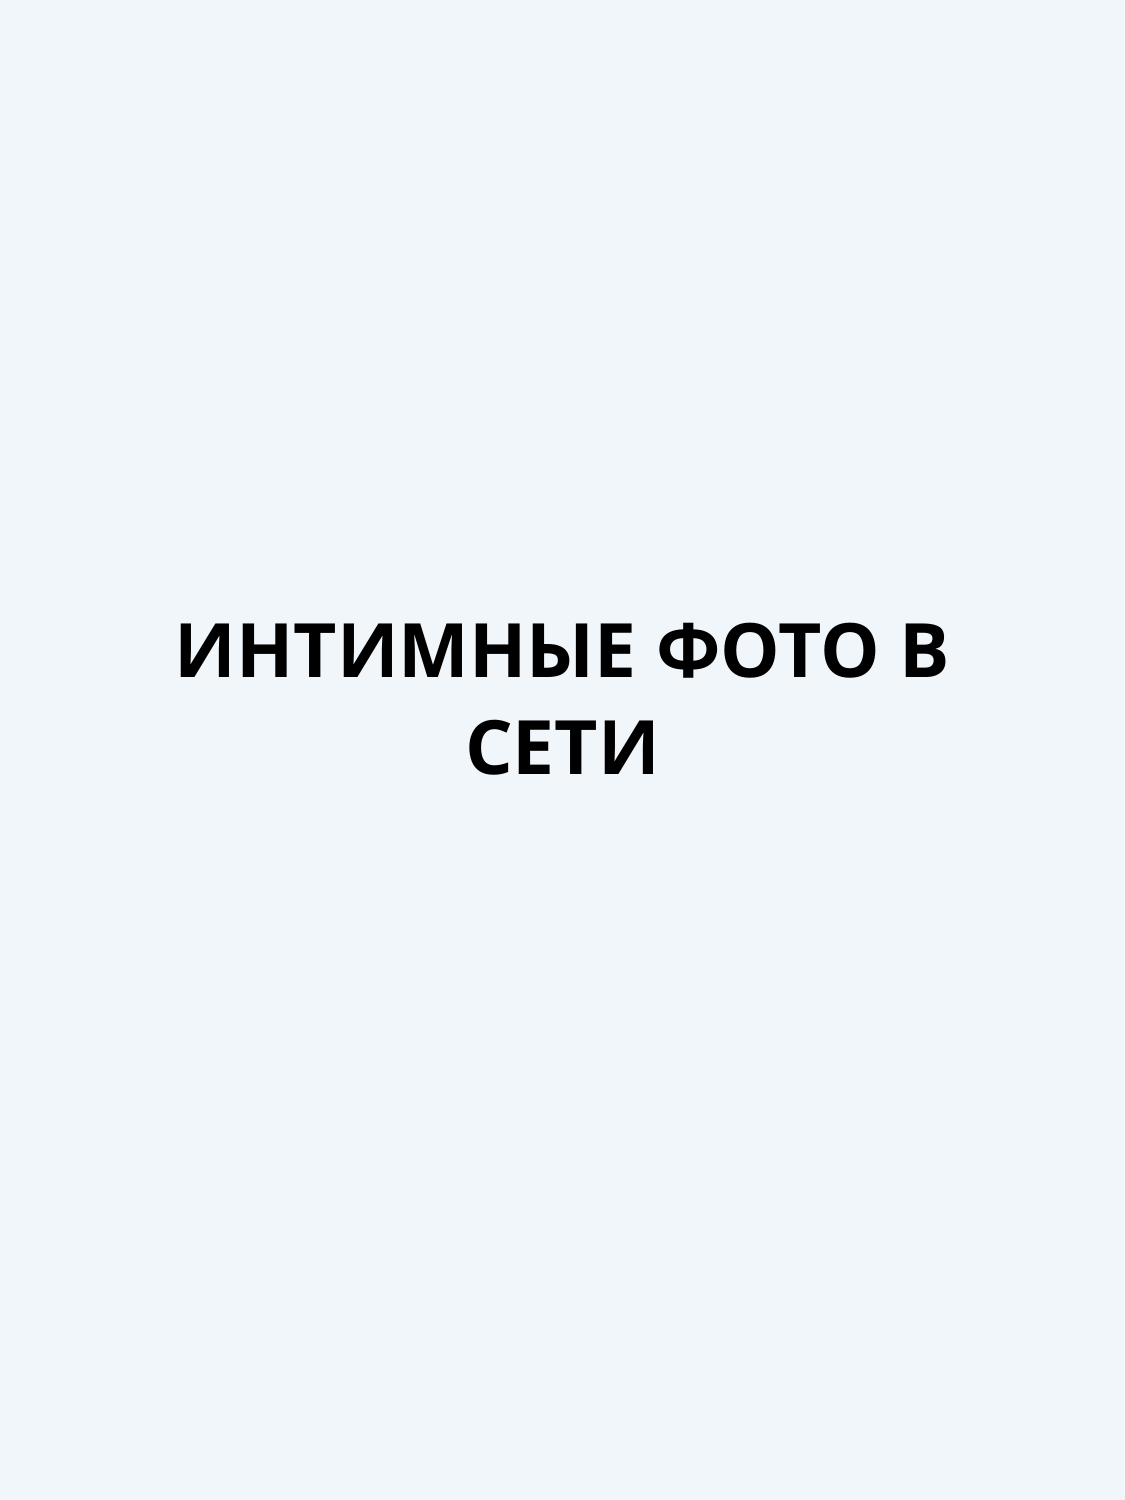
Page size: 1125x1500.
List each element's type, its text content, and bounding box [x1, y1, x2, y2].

text_box ИНТИМНЫЕ ФОТО В СЕТИ [159, 589, 966, 797]
